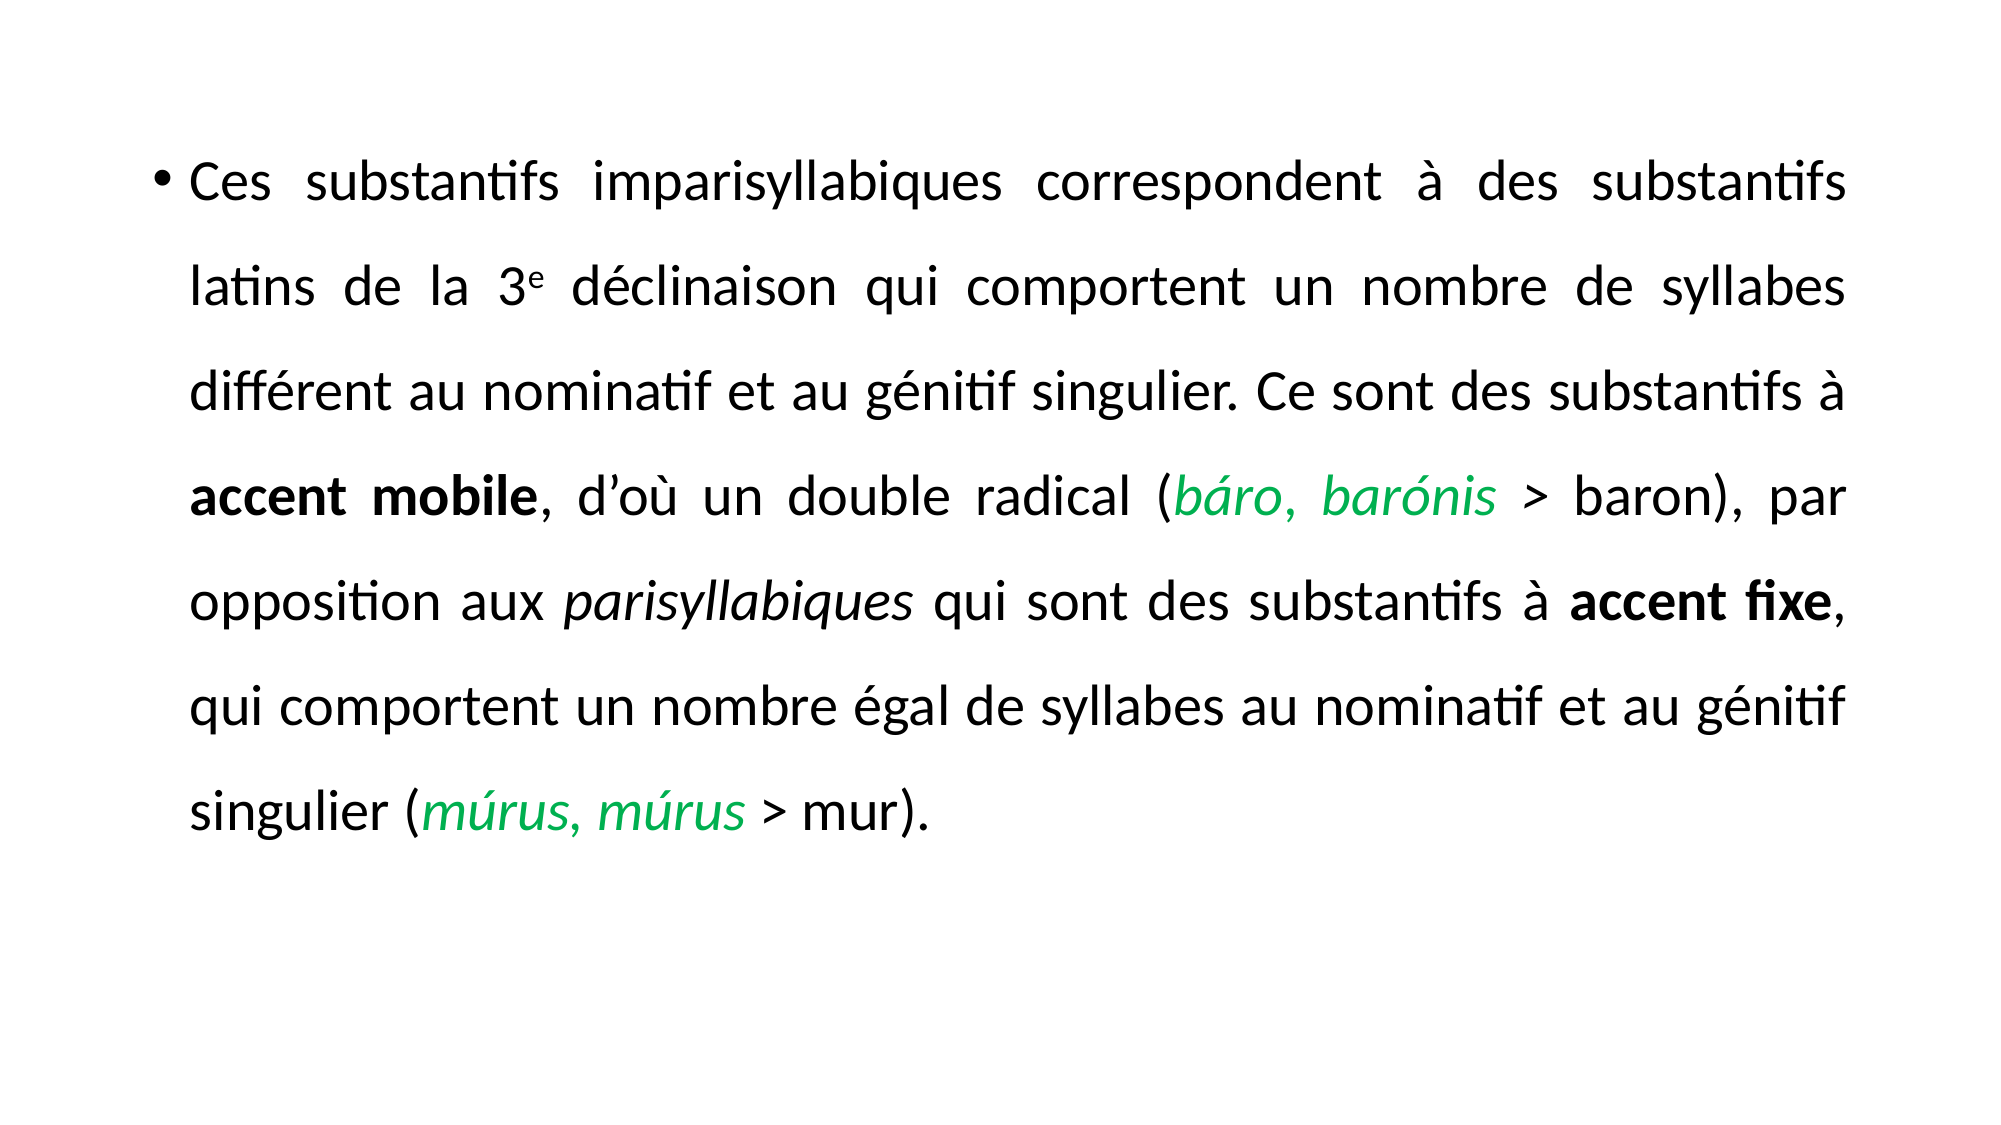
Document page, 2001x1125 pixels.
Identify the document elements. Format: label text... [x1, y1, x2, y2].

list Ces substantifs imparisyllabiques correspondent à des substantifs latins de la 3e déclinaison qui comportent un nombre de syllabes différent au nominatif et au génitif singulier. Ce sont des substantifs à accent mobile, d’où un double radical (báro, barónis > baron), par opposition aux parisyllabiques qui sont des substantifs à accent fixe, qui comportent un nombre égal de syllabes au nominatif et au génitif singulier (múrus, múrus > mur). [137, 99, 1863, 1014]
